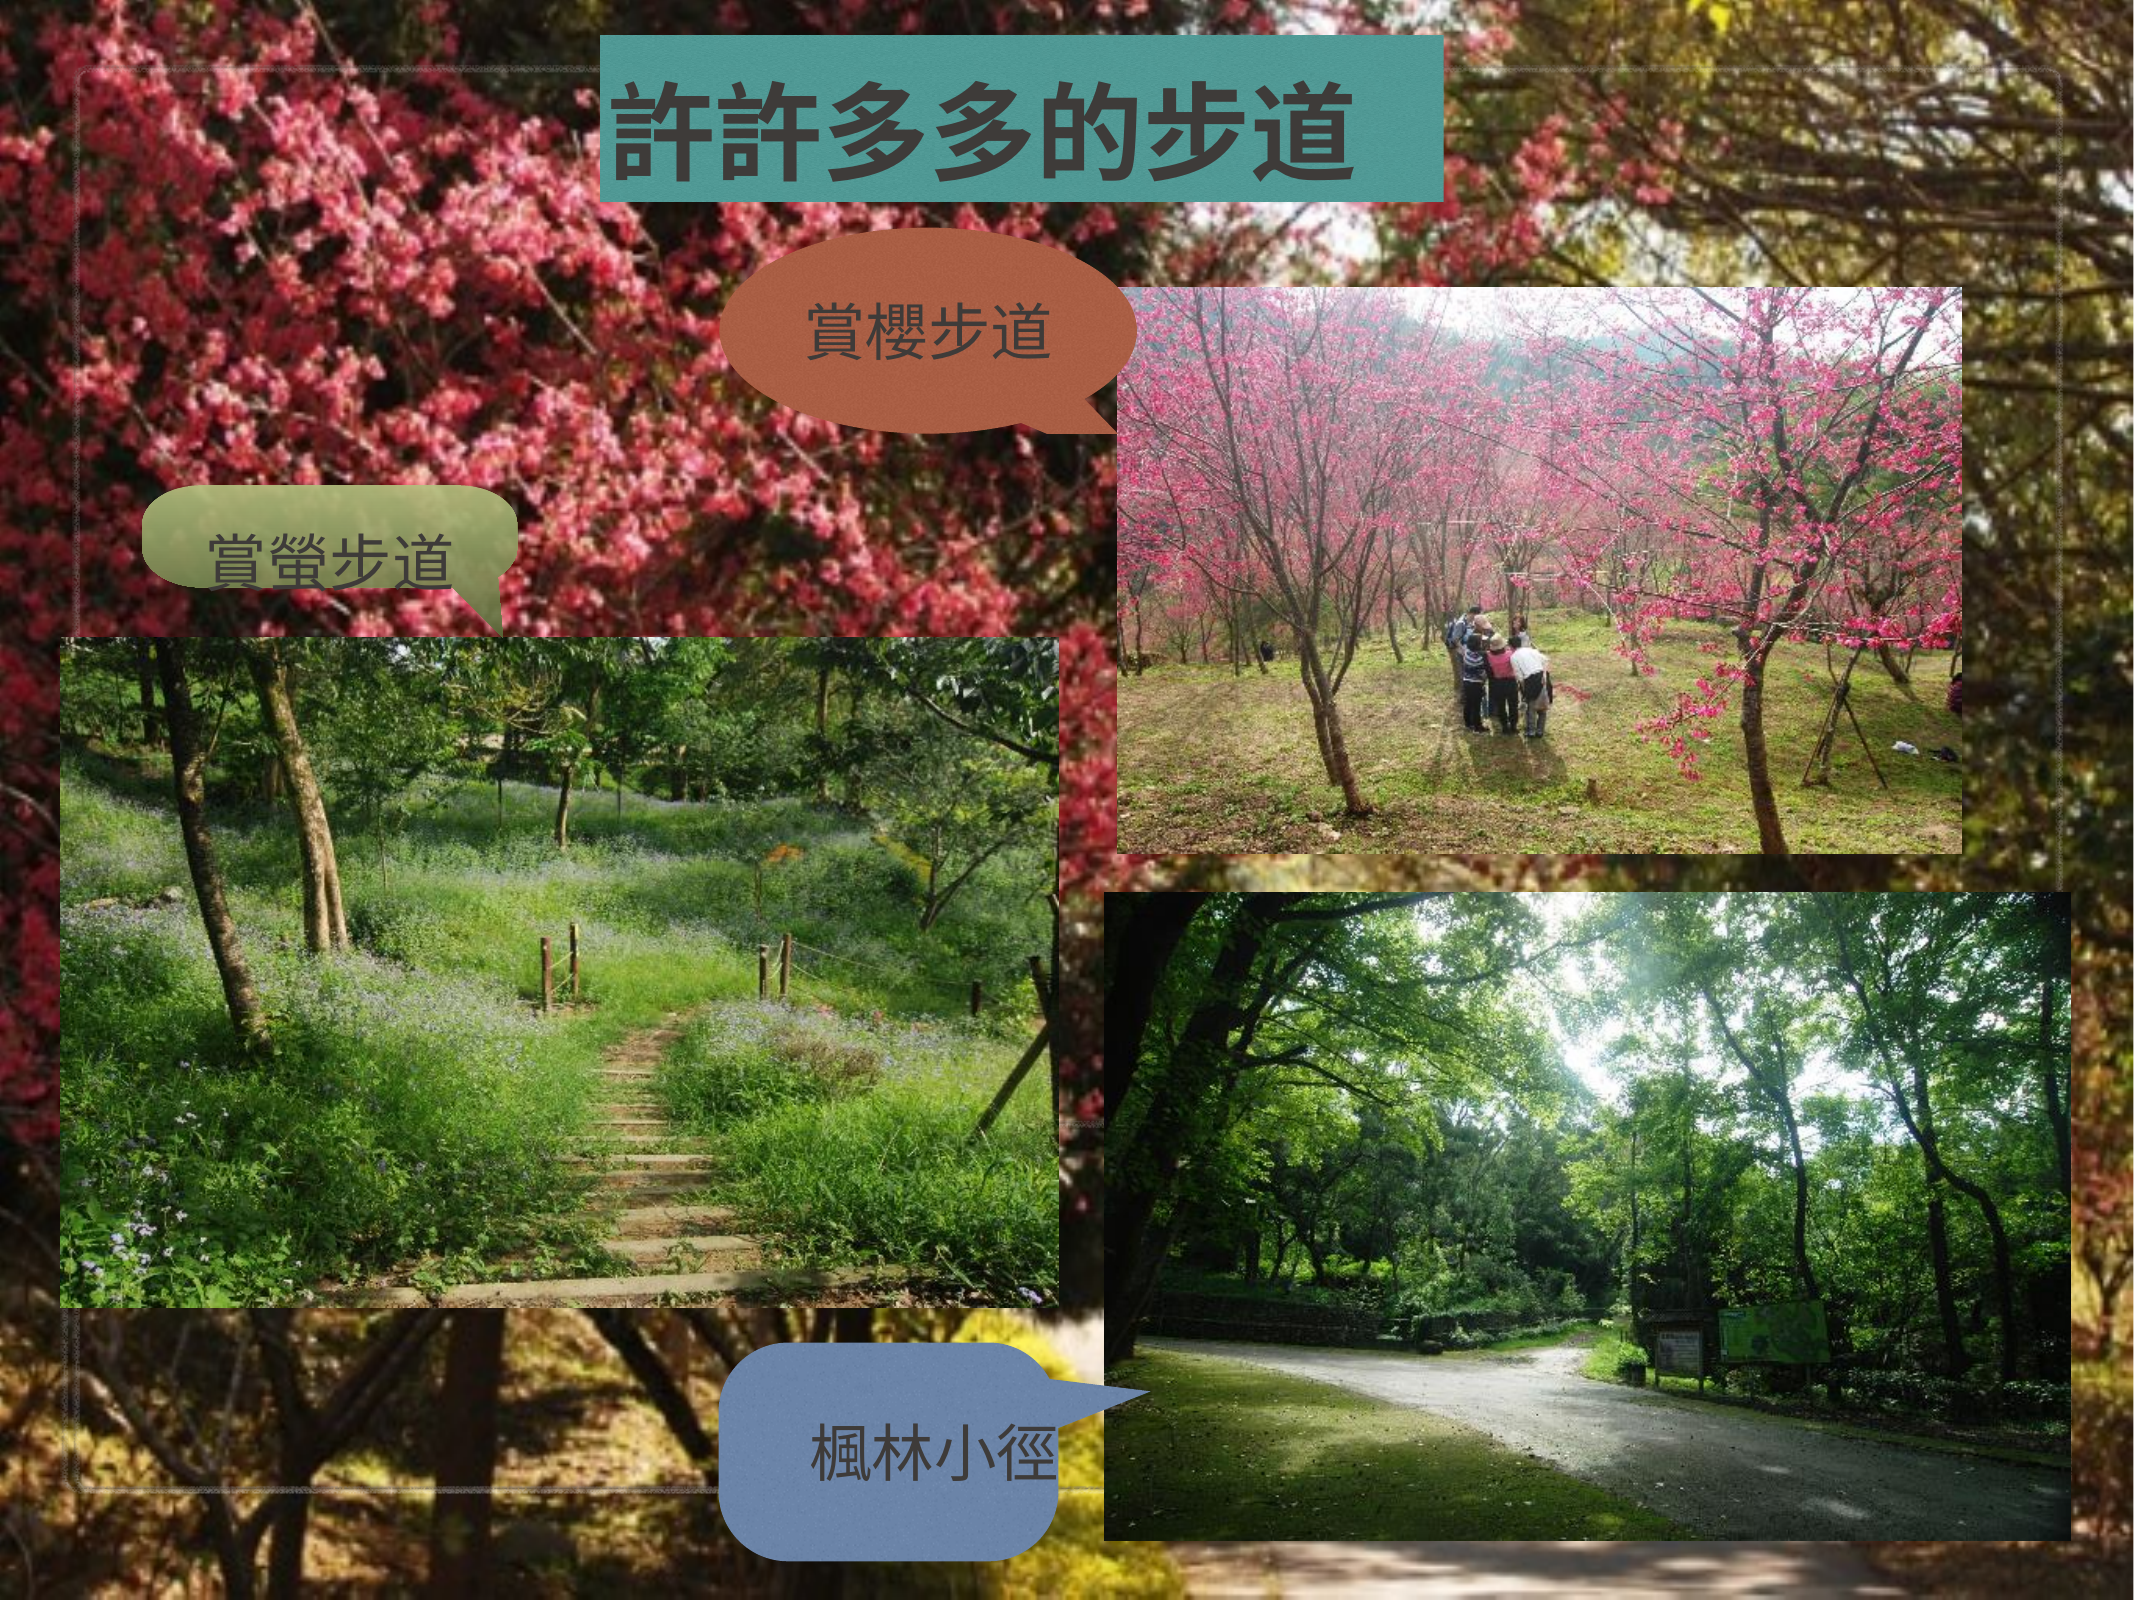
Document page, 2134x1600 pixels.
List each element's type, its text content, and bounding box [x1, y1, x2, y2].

title 許許多多的步道 [600, 35, 1444, 202]
text_box 賞螢步道 [142, 485, 518, 635]
picture [0, 0, 2134, 1600]
text_box 楓林小徑 [718, 1342, 1098, 1562]
text_box 賞櫻步道 [719, 227, 1117, 462]
